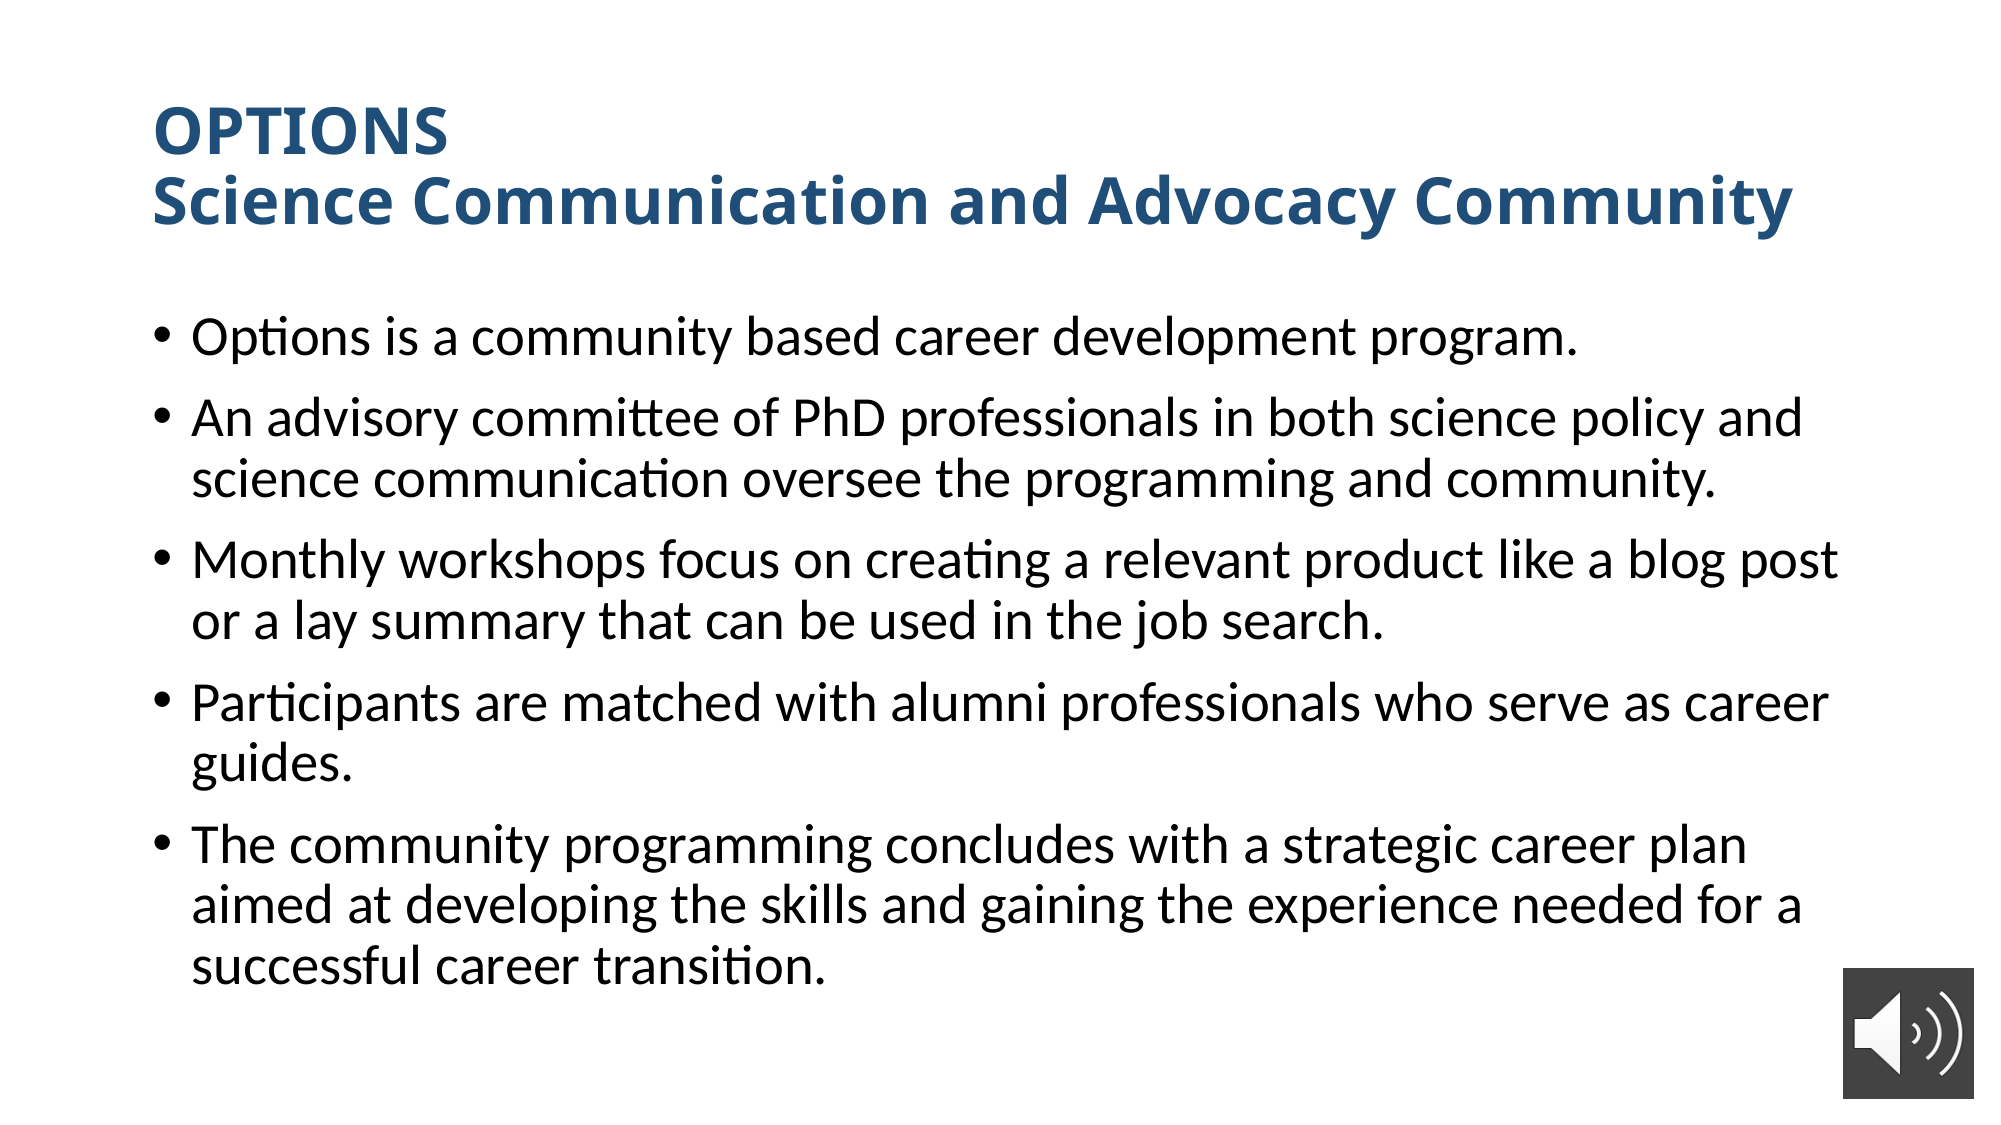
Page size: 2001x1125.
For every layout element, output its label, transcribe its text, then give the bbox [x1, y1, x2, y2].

picture [1841, 966, 1975, 1100]
title OPTIONS Science Communication and Advocacy Community [137, 59, 1863, 278]
list Options is a community based career development program. An advisory committee of PhD professionals in both science policy and science communication oversee the programming and community. Monthly workshops focus on creating a relevant product like a blog post or a lay summary that can be used in the job search. Participants are matched with alumni professionals who serve as career guides. The community programming concludes with a strategic career plan aimed at developing the skills and gaining the experience needed for a successful career transition. [137, 299, 1863, 1014]
